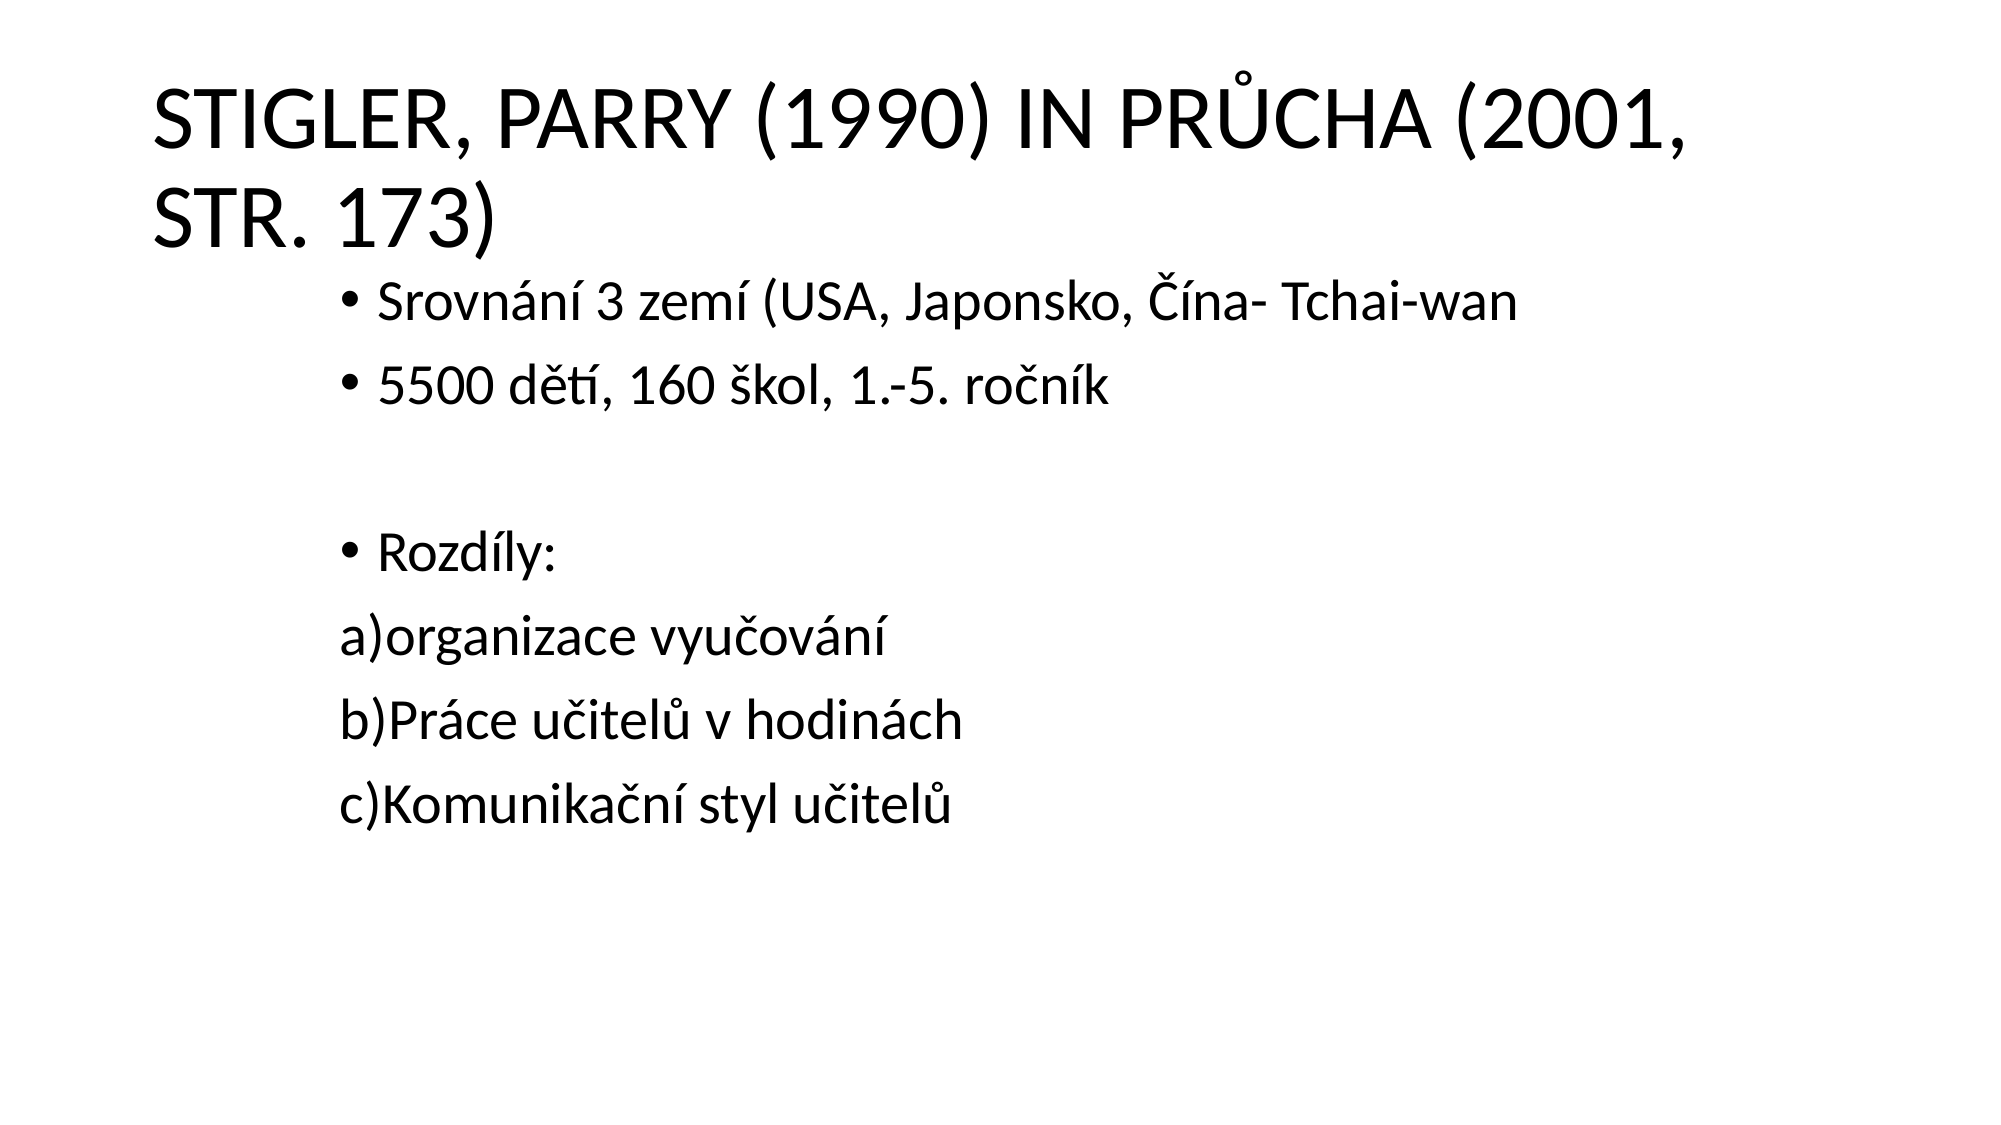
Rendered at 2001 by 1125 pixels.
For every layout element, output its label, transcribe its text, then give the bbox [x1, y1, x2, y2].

title STIGLER, PARRY (1990) IN PRŮCHA (2001, STR. 173) [137, 59, 1863, 278]
list Srovnání 3 zemí (USA, Japonsko, Čína- Tchai-wan 5500 dětí, 160 škol, 1.-5. ročník Rozdíly: organizace vyučování Práce učitelů v hodinách Komunikační styl učitelů [324, 262, 1550, 1062]
